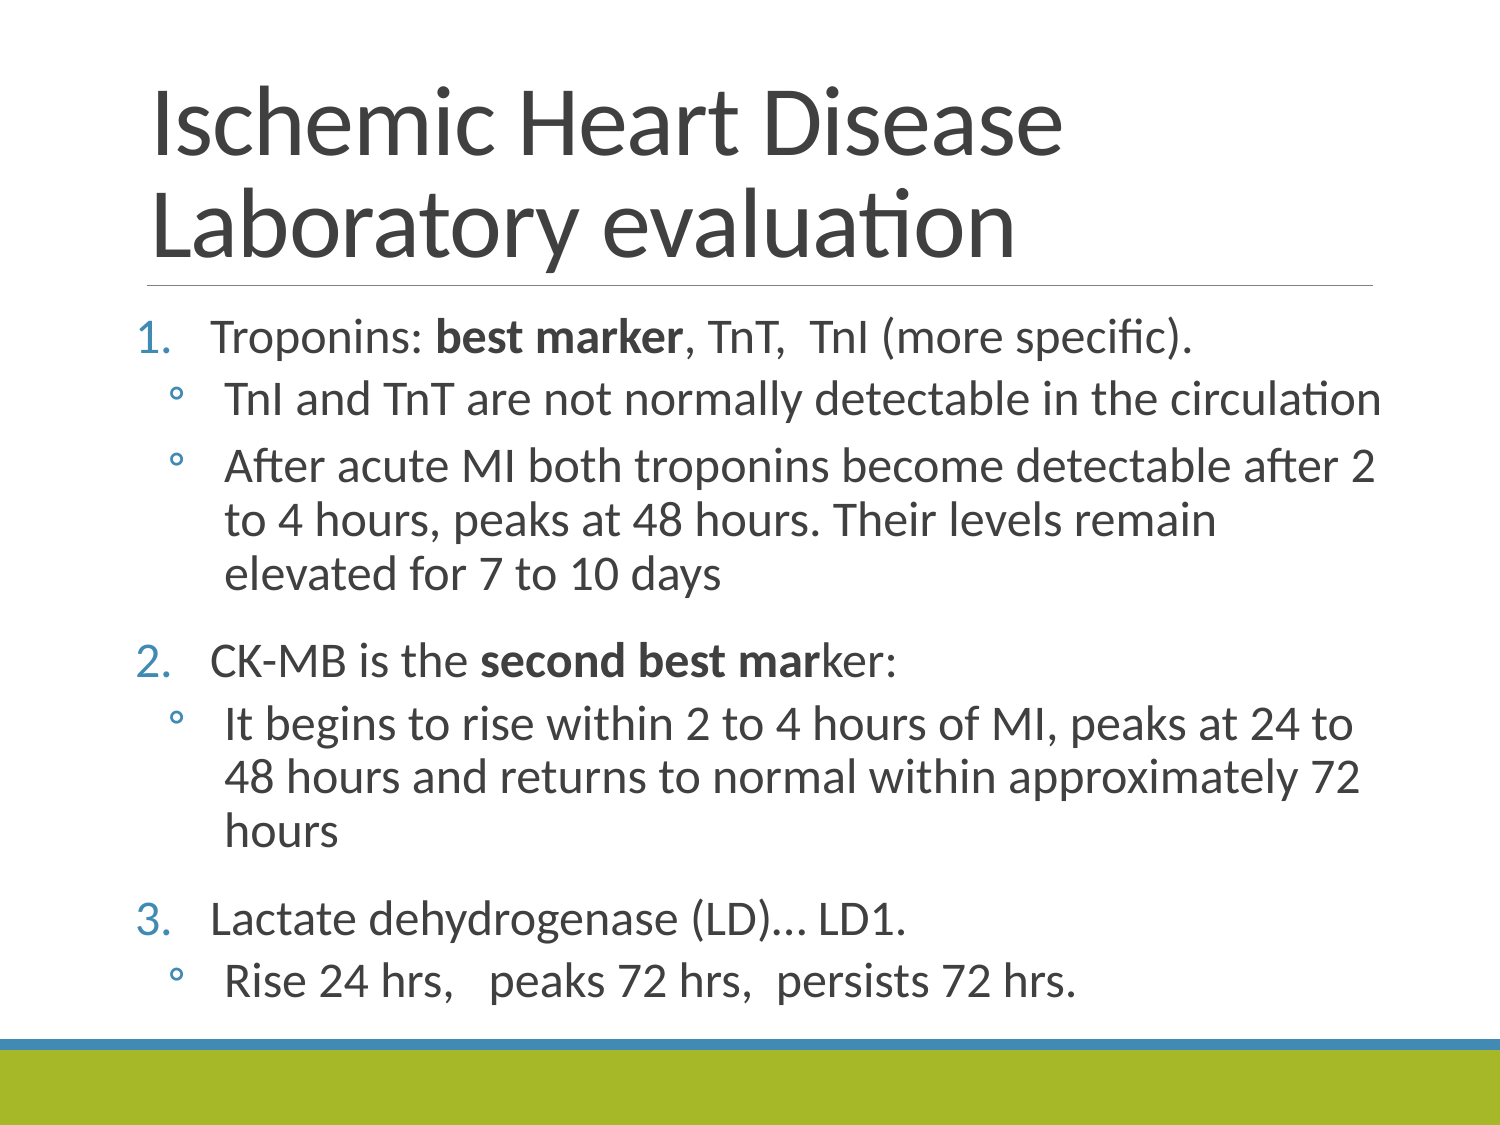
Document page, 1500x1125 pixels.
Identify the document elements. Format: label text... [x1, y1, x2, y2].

title Ischemic Heart Disease Laboratory evaluation [135, 47, 1373, 285]
list Troponins: best marker, TnT, TnI (more specific). TnI and TnT are not normally detectable in the circulation After acute MI both troponins become detectable after 2 to 4 hours, peaks at 48 hours. Their levels remain elevated for 7 to 10 days CK-MB is the second best marker: It begins to rise within 2 to 4 hours of MI, peaks at 24 to 48 hours and returns to normal within approximately 72 hours Lactate dehydrogenase (LD)… LD1. Rise 24 hrs, peaks 72 hrs, persists 72 hrs. [135, 302, 1400, 1025]
